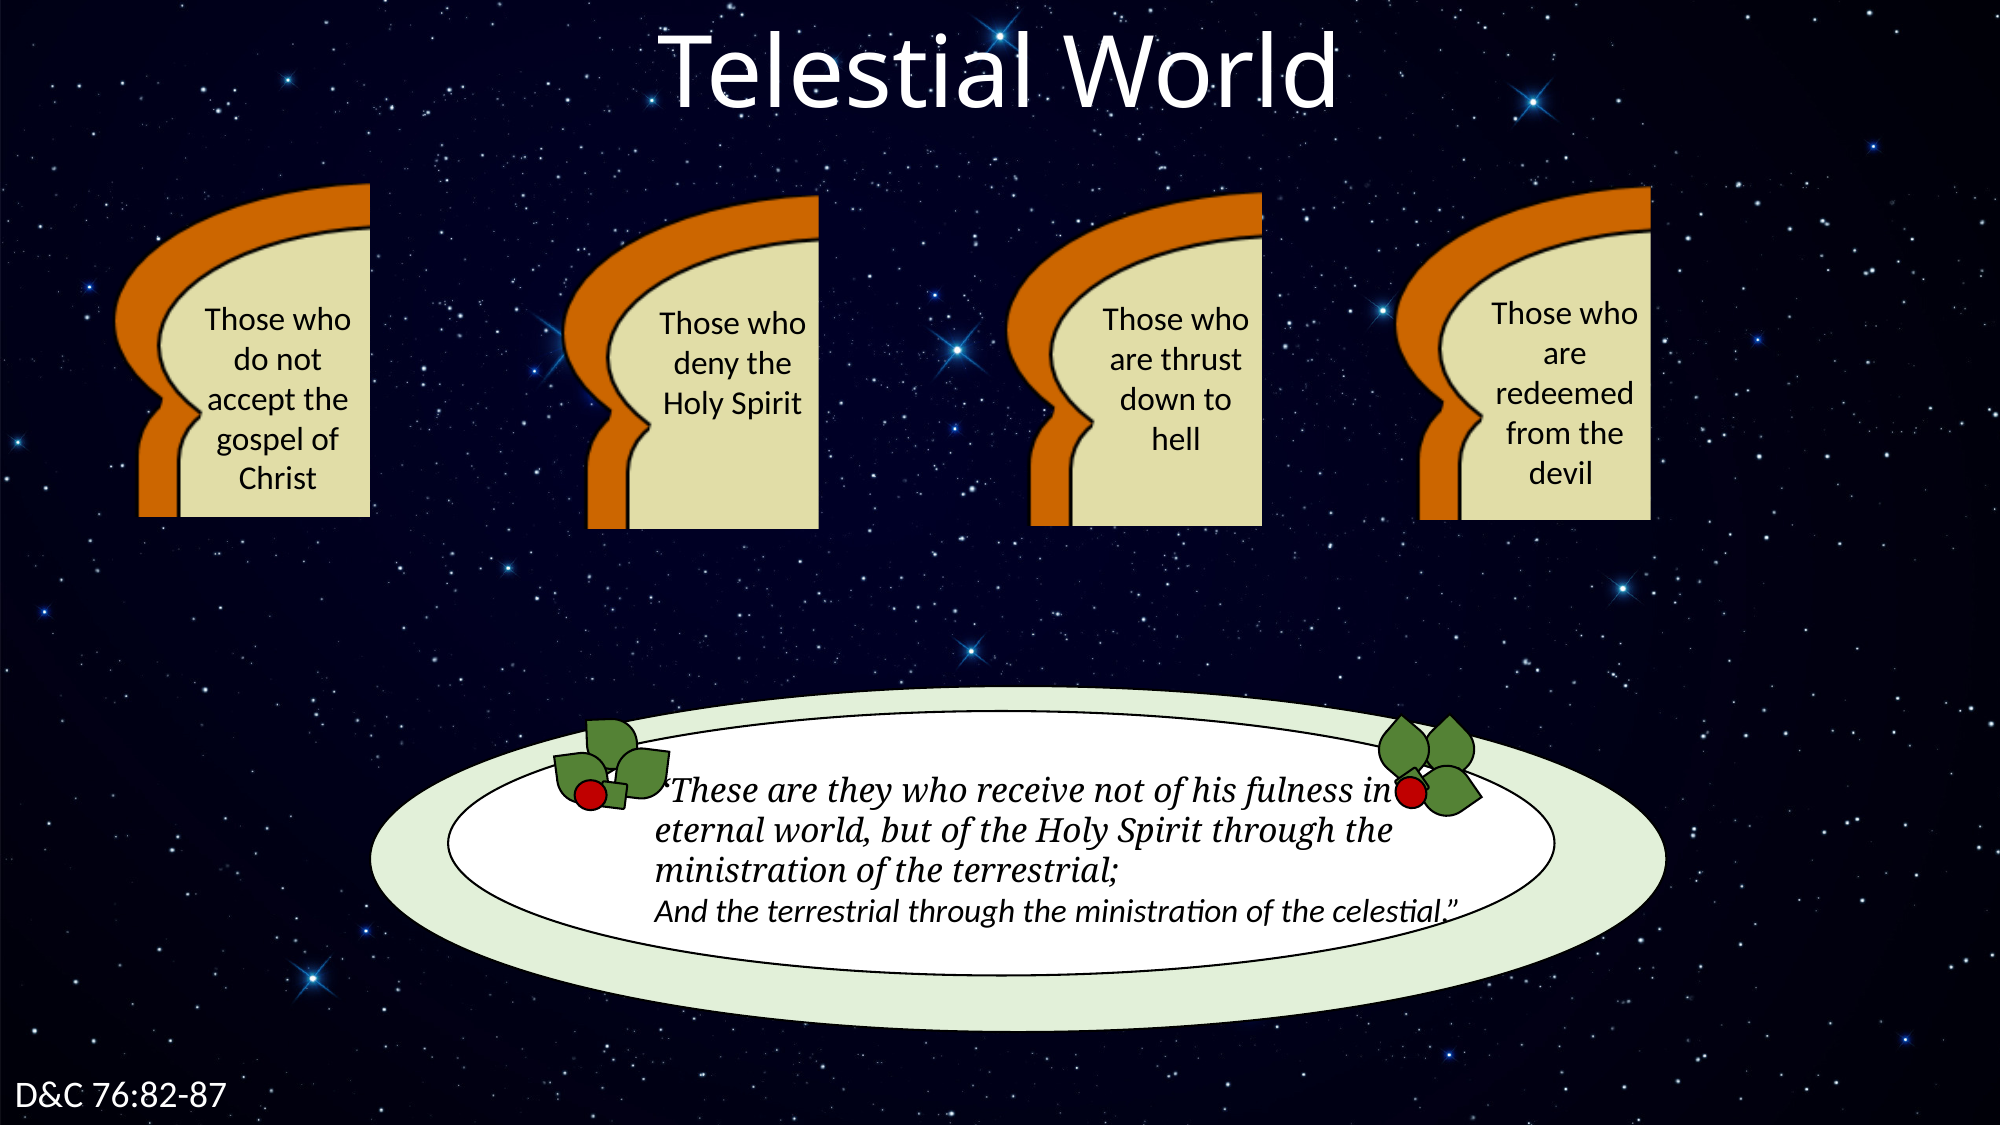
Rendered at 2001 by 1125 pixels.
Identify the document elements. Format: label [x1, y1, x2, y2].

text_box [1393, 186, 1657, 520]
text_box [112, 182, 370, 517]
text_box [1004, 192, 1269, 526]
picture [0, 0, 2000, 1125]
text_box [561, 195, 825, 529]
text_box [369, 685, 1667, 1033]
